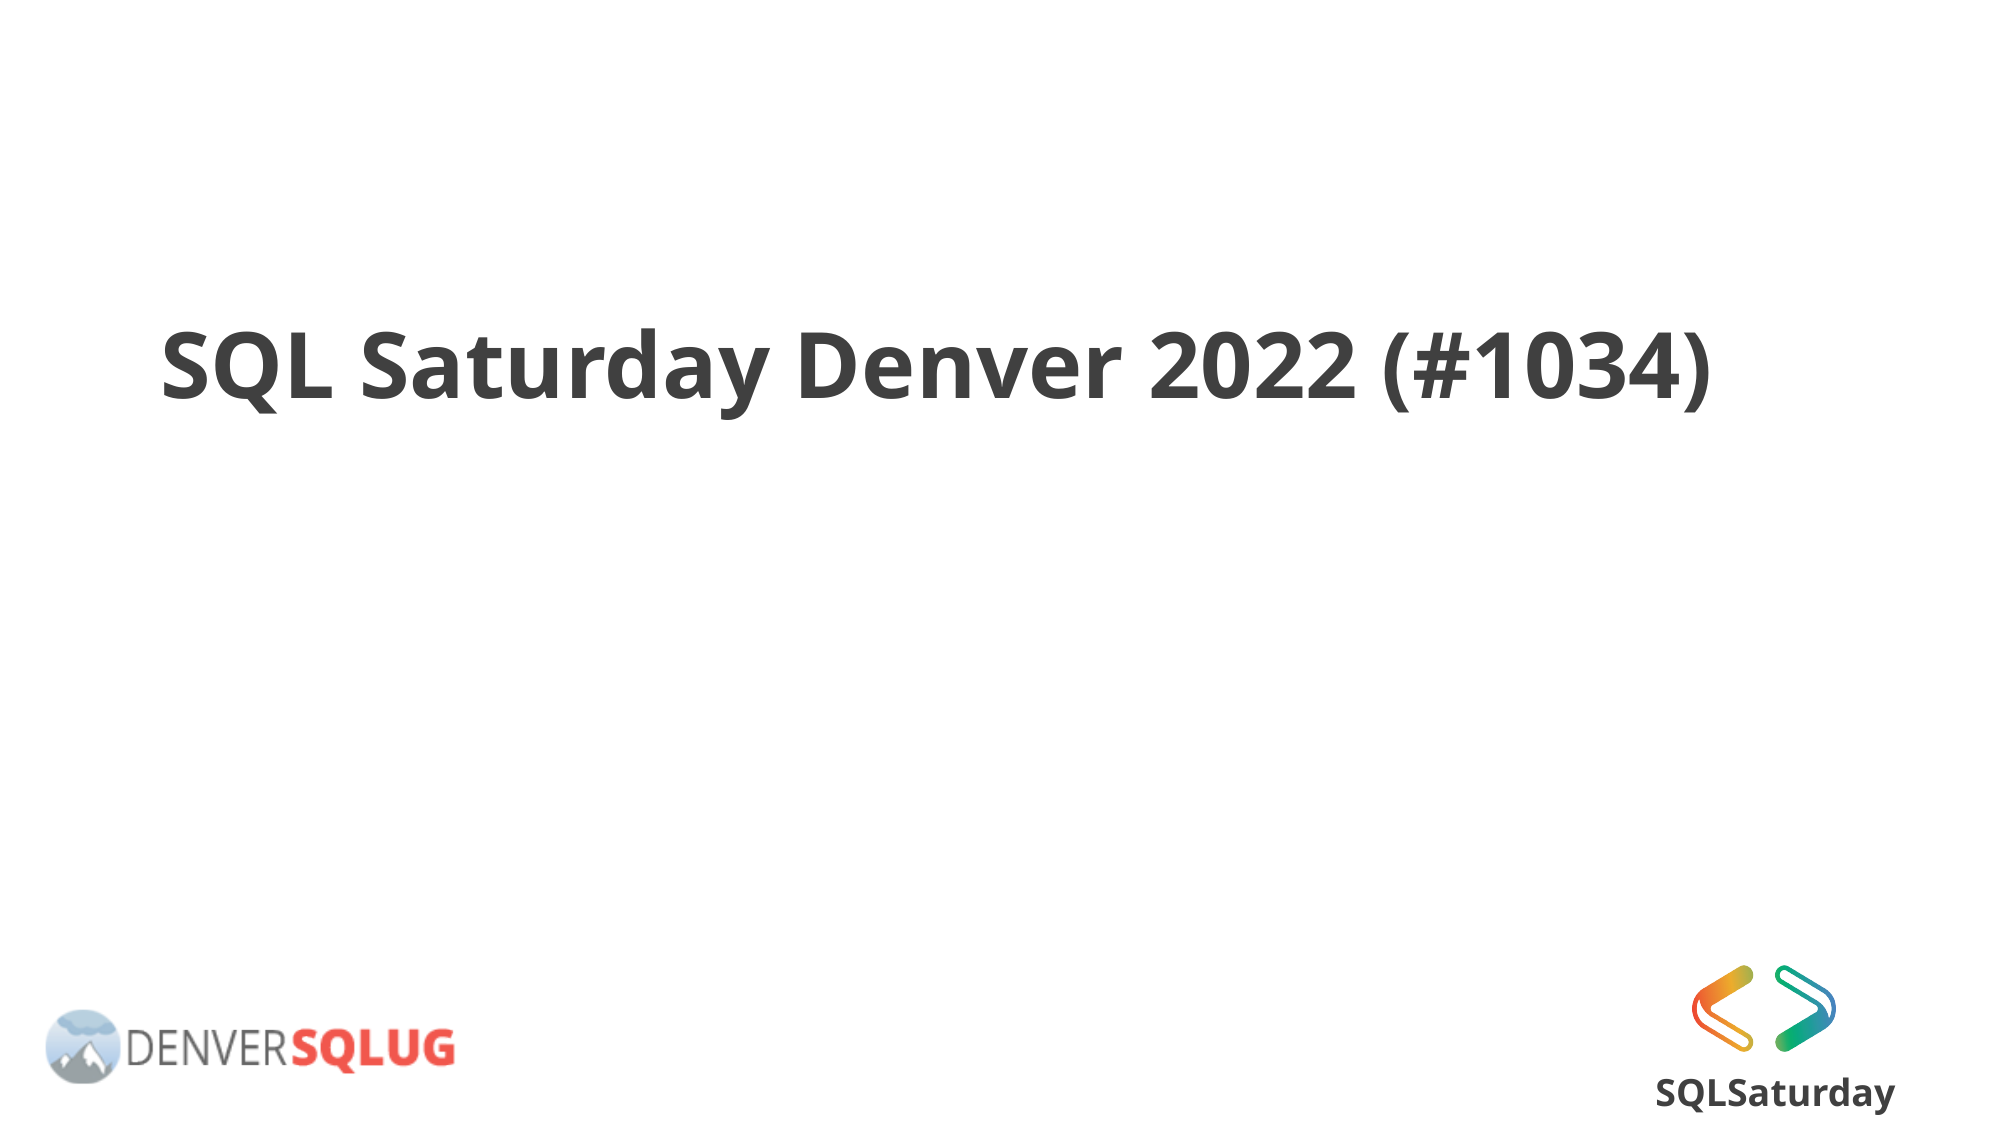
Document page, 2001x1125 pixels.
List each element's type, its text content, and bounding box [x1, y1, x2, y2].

picture [44, 1008, 457, 1086]
title SQL Saturday Denver 2022 (#1034) [124, 184, 1750, 576]
picture [1692, 965, 1836, 1052]
